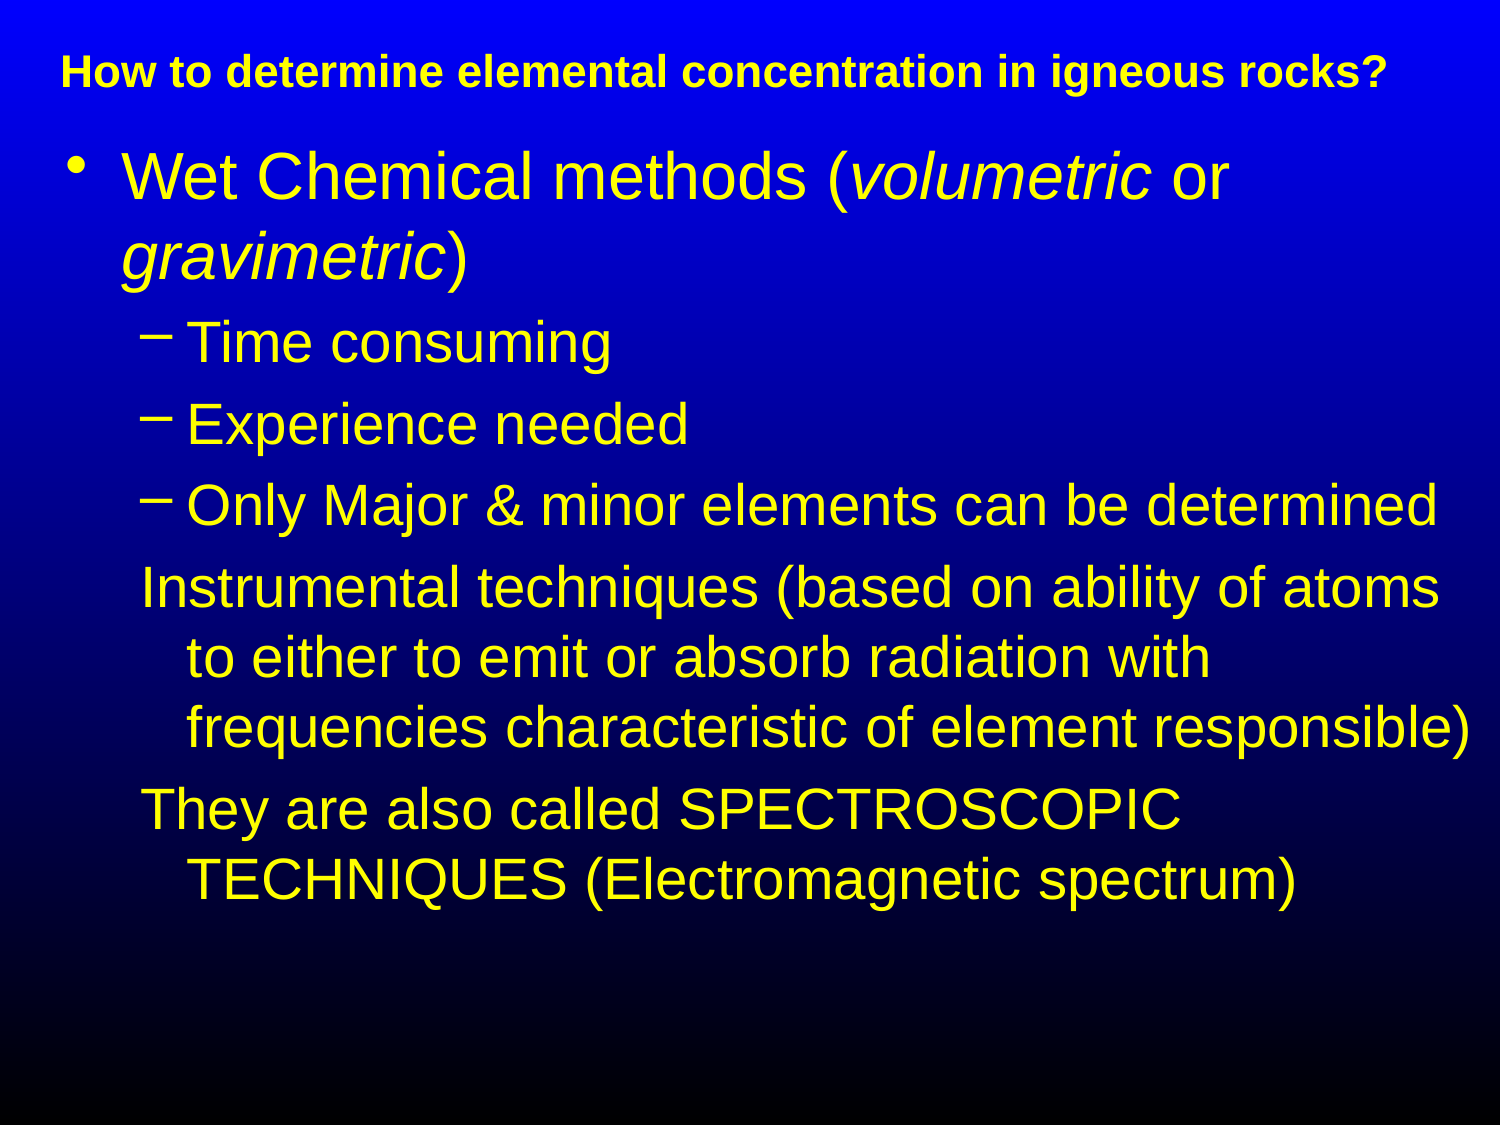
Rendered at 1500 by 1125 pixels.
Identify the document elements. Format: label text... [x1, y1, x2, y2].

title How to determine elemental concentration in igneous rocks? [24, 37, 1438, 101]
list Wet Chemical methods (volumetric or gravimetric) Time consuming Experience needed Only Major & minor elements can be determined Instrumental techniques (based on ability of atoms to either to emit or absorb radiation with frequencies characteristic of element responsible) They are also called SPECTROSCOPIC TECHNIQUES (Electromagnetic spectrum) [50, 125, 1500, 1075]
